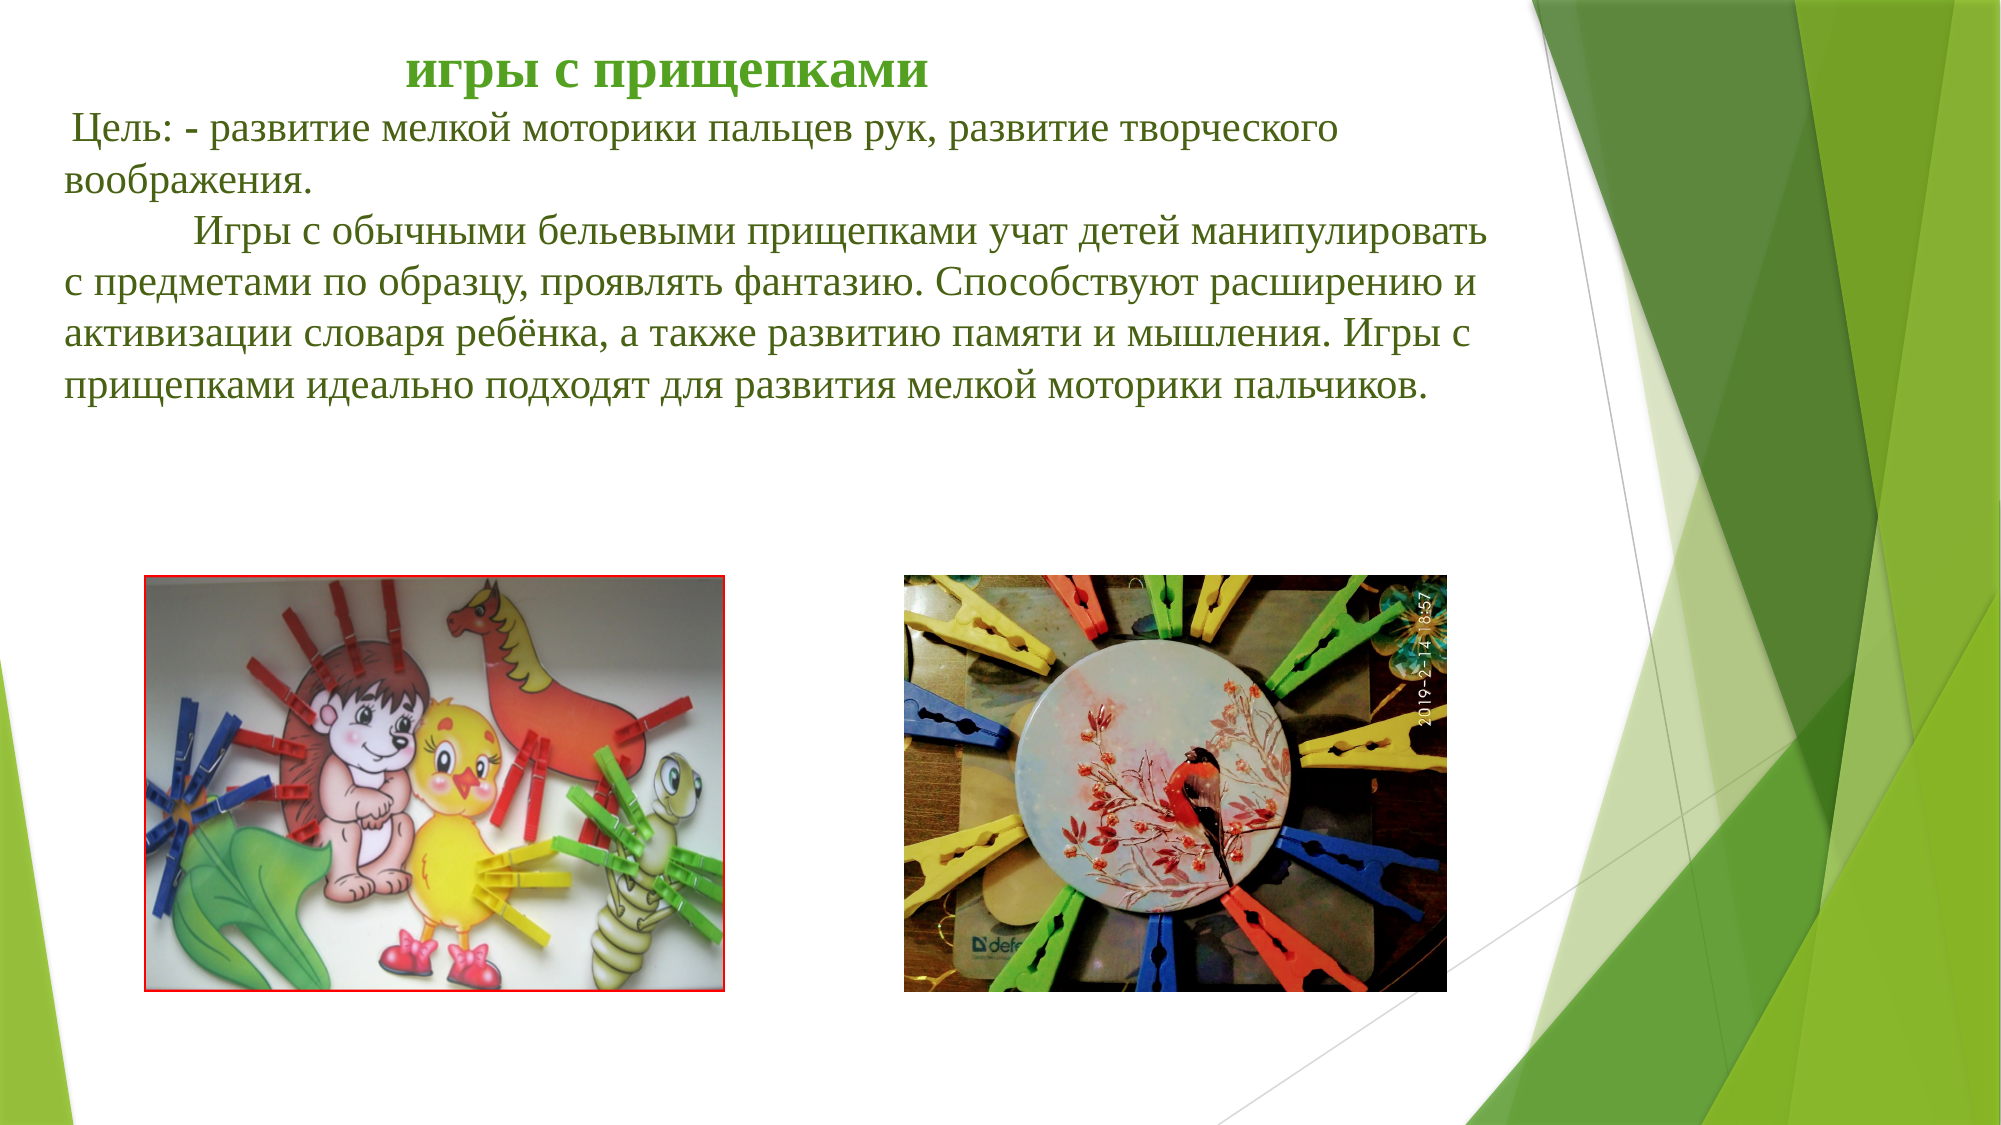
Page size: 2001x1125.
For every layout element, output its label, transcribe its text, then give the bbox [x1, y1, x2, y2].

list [904, 574, 1448, 992]
title игры с прищепками Цель: - развитие мелкой моторики пальцев рук, развитие творческого воображения. Игры с обычными бельевыми прищепками учат детей манипулировать с предметами по образцу, проявлять фантазию. Способствуют расширению и активизации словаря ребёнка, а также развитию памяти и мышления. Игры с прищепками идеально подходят для развития мелкой моторики пальчиков. [49, 23, 1522, 560]
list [143, 574, 725, 992]
